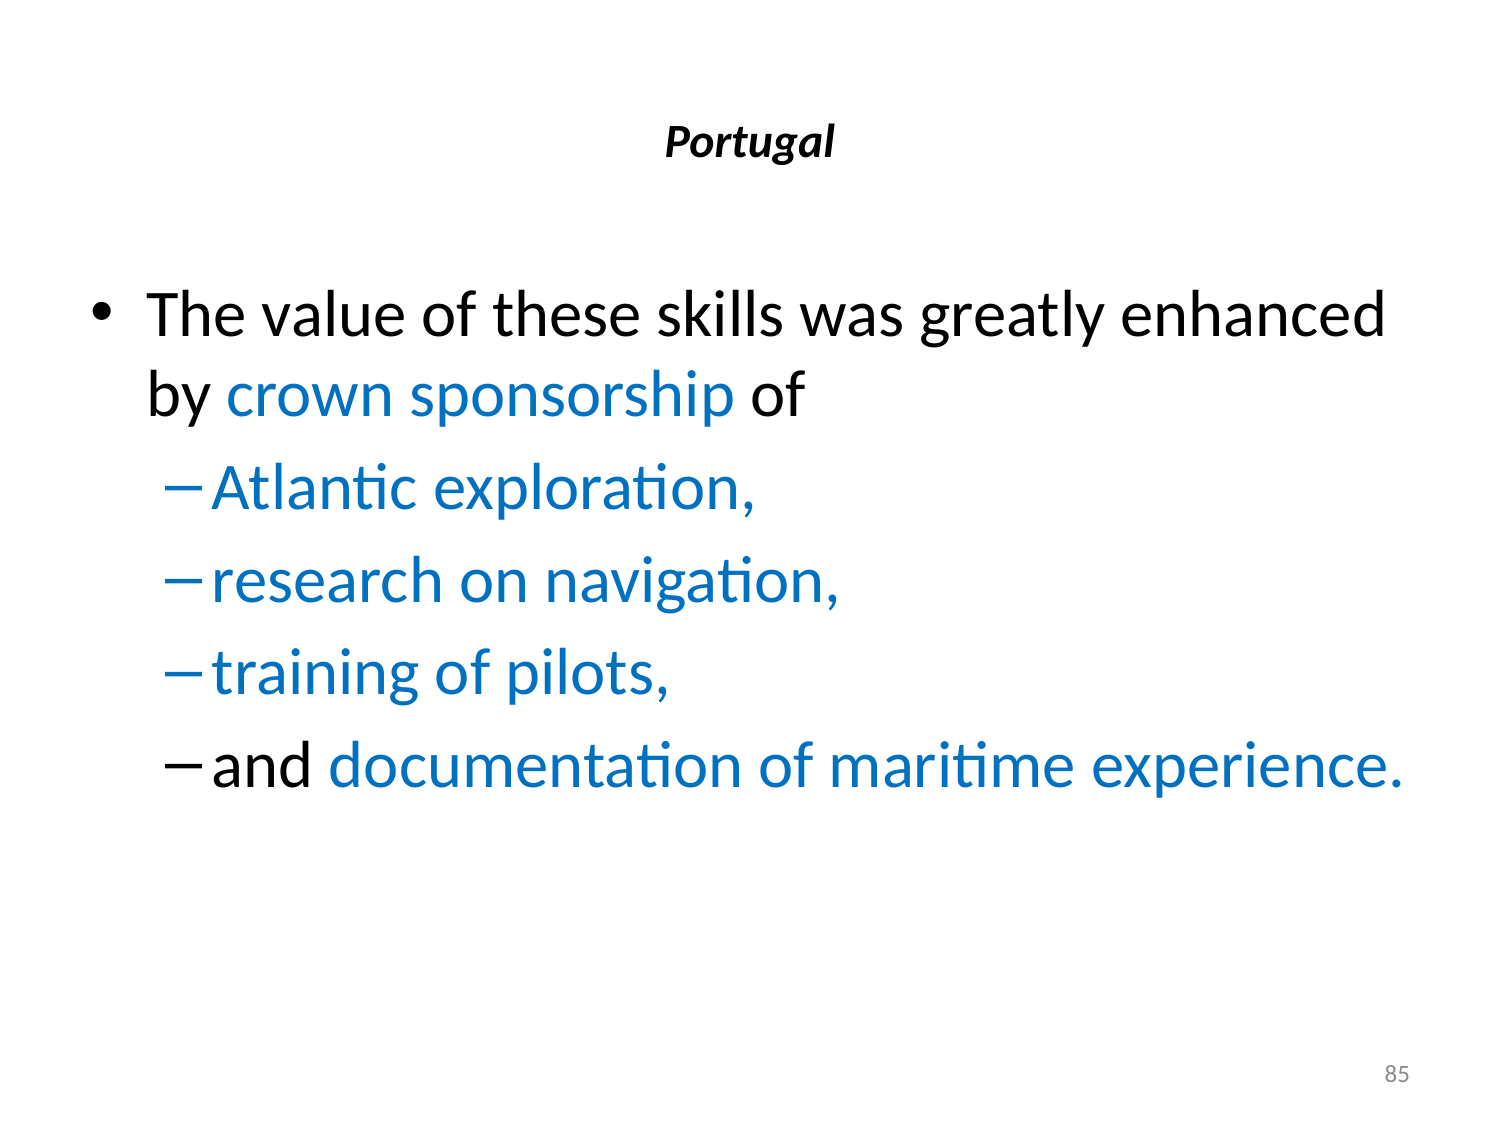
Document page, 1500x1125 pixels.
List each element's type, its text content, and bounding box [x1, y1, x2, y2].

slide_number 85 [1074, 1042, 1425, 1103]
list The value of these skills was greatly enhanced by crown sponsorship of Atlantic exploration, research on navigation, training of pilots, and documentation of maritime experience. [75, 262, 1425, 1125]
title Portugal [75, 45, 1425, 233]
